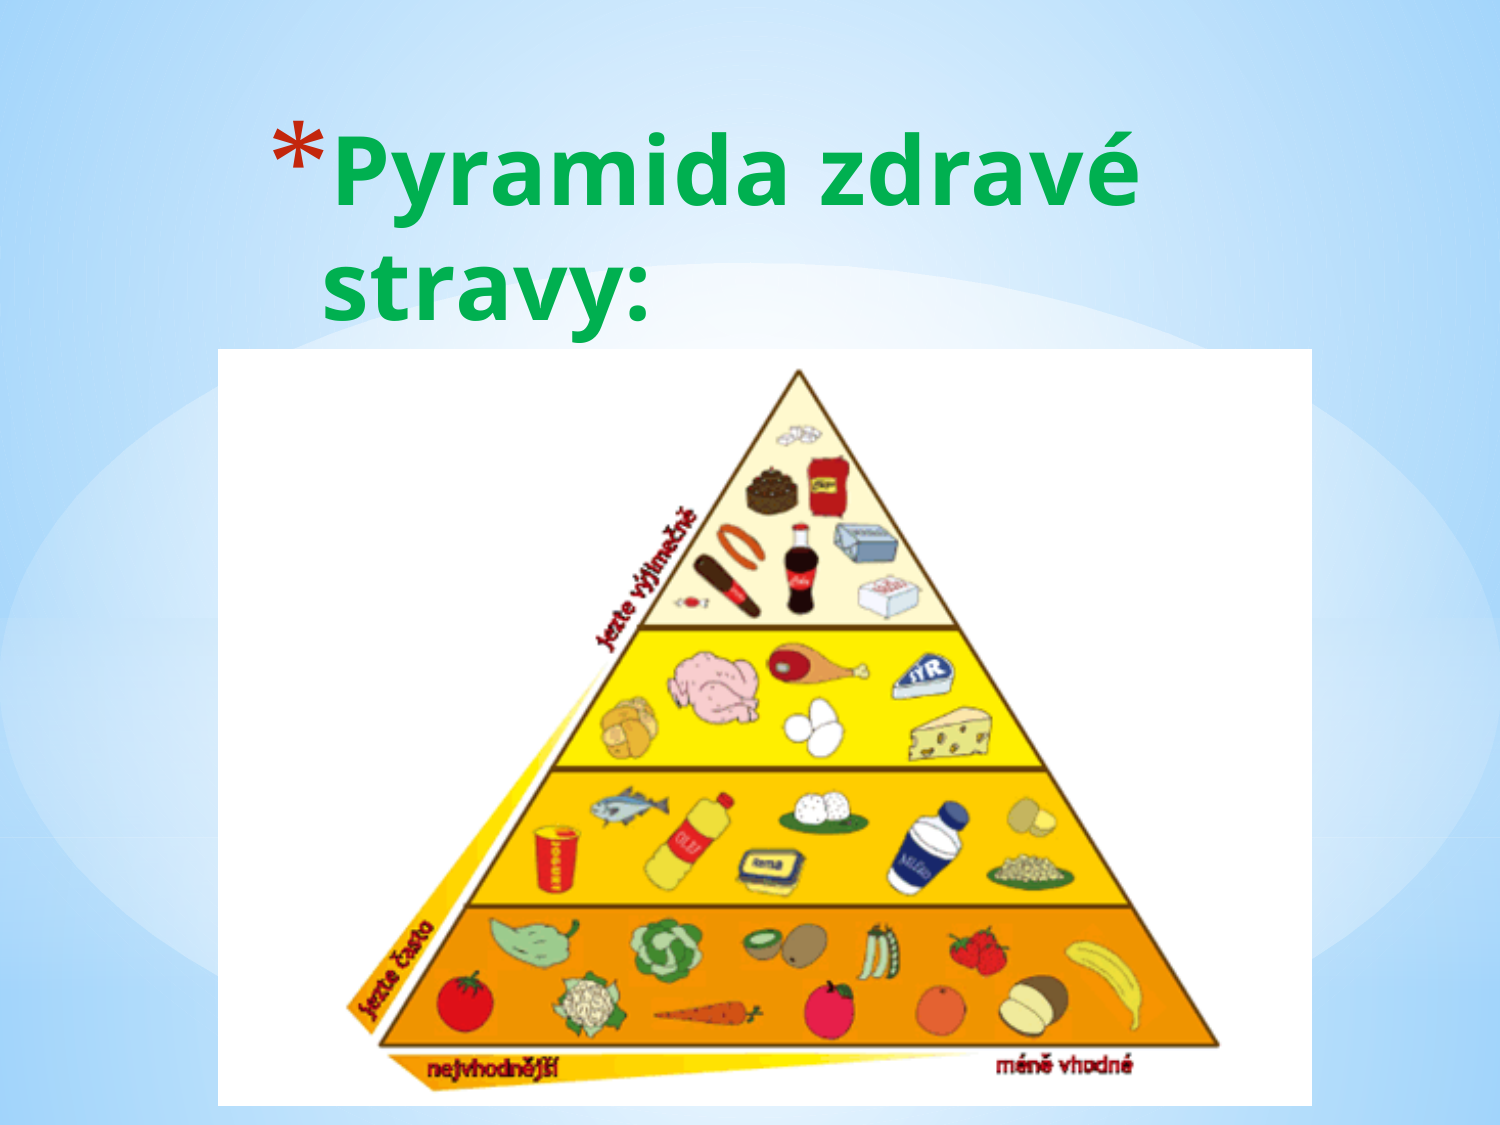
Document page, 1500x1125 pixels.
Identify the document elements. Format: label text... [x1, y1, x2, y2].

title Pyramida zdravé stravy: [253, 101, 1323, 290]
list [218, 349, 1312, 1107]
